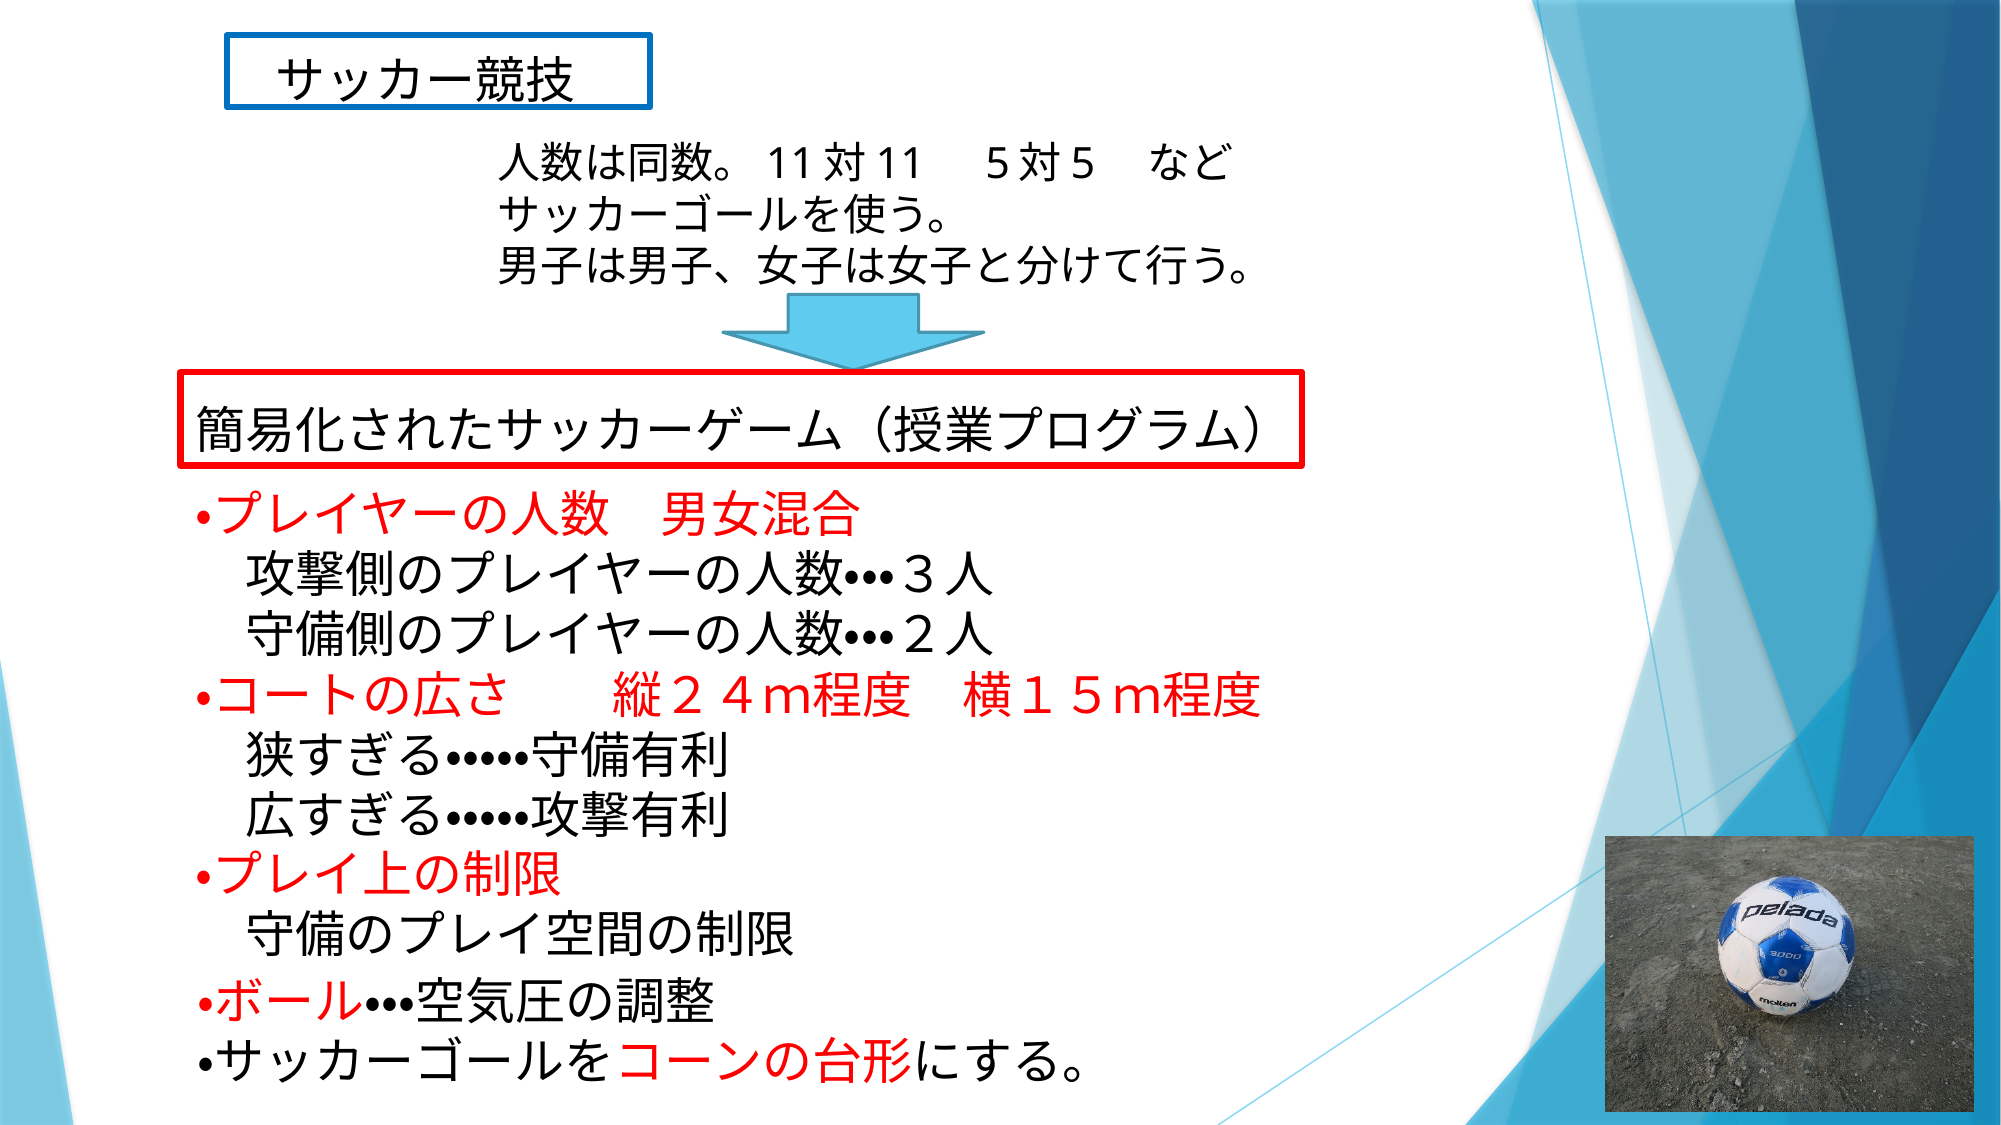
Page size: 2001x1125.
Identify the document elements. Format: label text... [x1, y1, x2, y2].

text_box ・コートの広さ 縦２４ｍ程度 横１５ｍ程度 狭すぎる・・・・・守備有利 広すぎる・・・・・攻撃有利 [180, 656, 1635, 847]
text_box 簡易化されたサッカーゲーム（授業プログラム） [180, 391, 1360, 466]
picture [1605, 835, 1974, 1113]
title ・プレイヤーの人数 男女混合 攻撃側のプレイヤーの人数・・・３人 守備側のプレイヤーの人数・・・２人 [180, 475, 1609, 656]
text_box ・ボール・・・空気圧の調整 ・サッカーゴールをコーンの台形にする。 [182, 961, 1448, 1089]
text_box [179, 370, 1303, 467]
text_box 人数は同数。11対11 5対5 など サッカーゴールを使う。 男子は男子、女子は女子と分けて行う。 [482, 52, 1374, 301]
text_box サッカー競技 [260, 40, 591, 116]
text_box [225, 34, 652, 109]
text_box [721, 301, 986, 370]
text_box ・プレイ上の制限 守備のプレイ空間の制限 [180, 835, 1446, 976]
